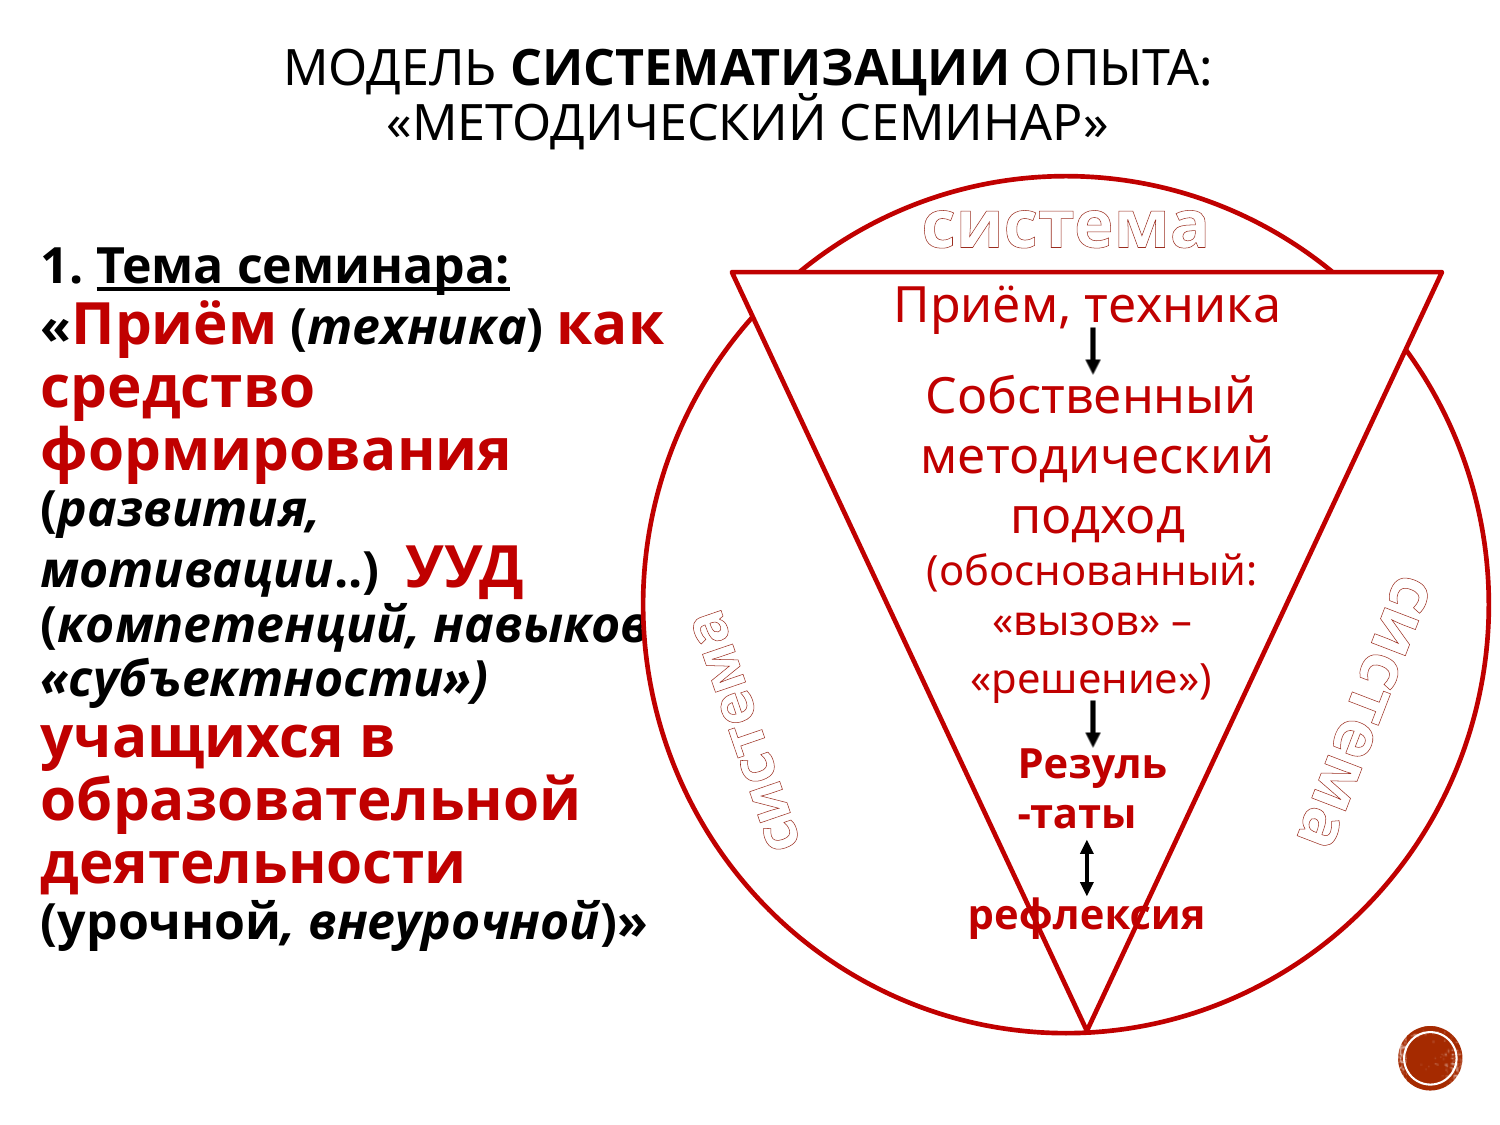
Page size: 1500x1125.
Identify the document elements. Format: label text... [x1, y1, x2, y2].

text_box система [863, 173, 1269, 269]
text_box [1089, 844, 1176, 880]
text_box [799, 227, 878, 271]
text_box система [1254, 508, 1489, 922]
text_box система [625, 508, 851, 958]
picture [1077, 327, 1109, 390]
title Модель систематизации опыта: «Методический семинар» [110, 33, 1386, 160]
text_box [648, 317, 1490, 1035]
text_box [1109, 271, 1443, 405]
text_box [936, 712, 1085, 880]
text_box [1269, 227, 1333, 271]
text_box Резуль-таты [1002, 728, 1193, 844]
text_box [1109, 712, 1238, 807]
text_box [1046, 946, 1128, 1032]
text_box [642, 586, 745, 886]
picture [1077, 700, 1109, 763]
text_box [730, 271, 1077, 451]
text_box Собственный методический подход (обоснованный: «вызов» – «решение») [814, 356, 1381, 712]
text_box рефлексия [949, 880, 1225, 946]
text_box Приём, техника [878, 265, 1317, 340]
list 1. Тема семинара: «Приём (техника) как средство формирования (развития, мотивации..) УУД (компетенций, навыков, «субъектности») учащихся в образовательной деятельности (урочной, внеурочной)» [25, 232, 686, 1034]
